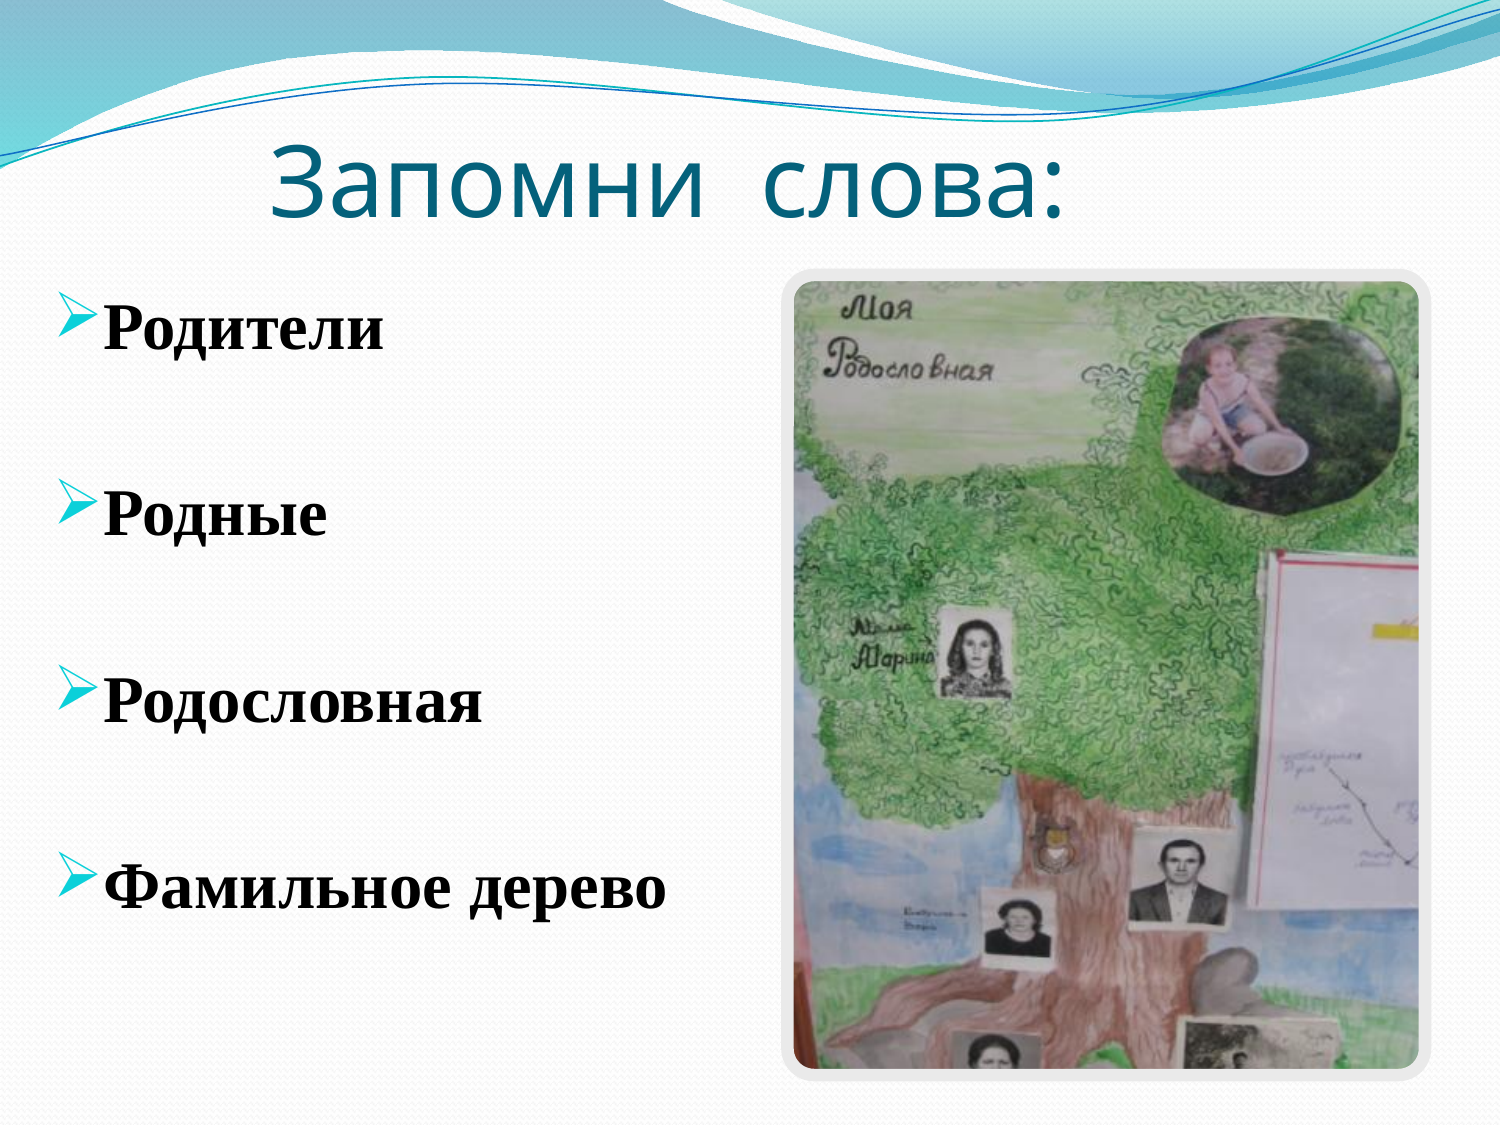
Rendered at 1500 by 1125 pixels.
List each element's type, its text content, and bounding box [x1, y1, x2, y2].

list Родители Родные Родословная Фамильное дерево [50, 275, 713, 1025]
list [787, 274, 1426, 1076]
title Запомни слова: [112, 84, 1225, 238]
